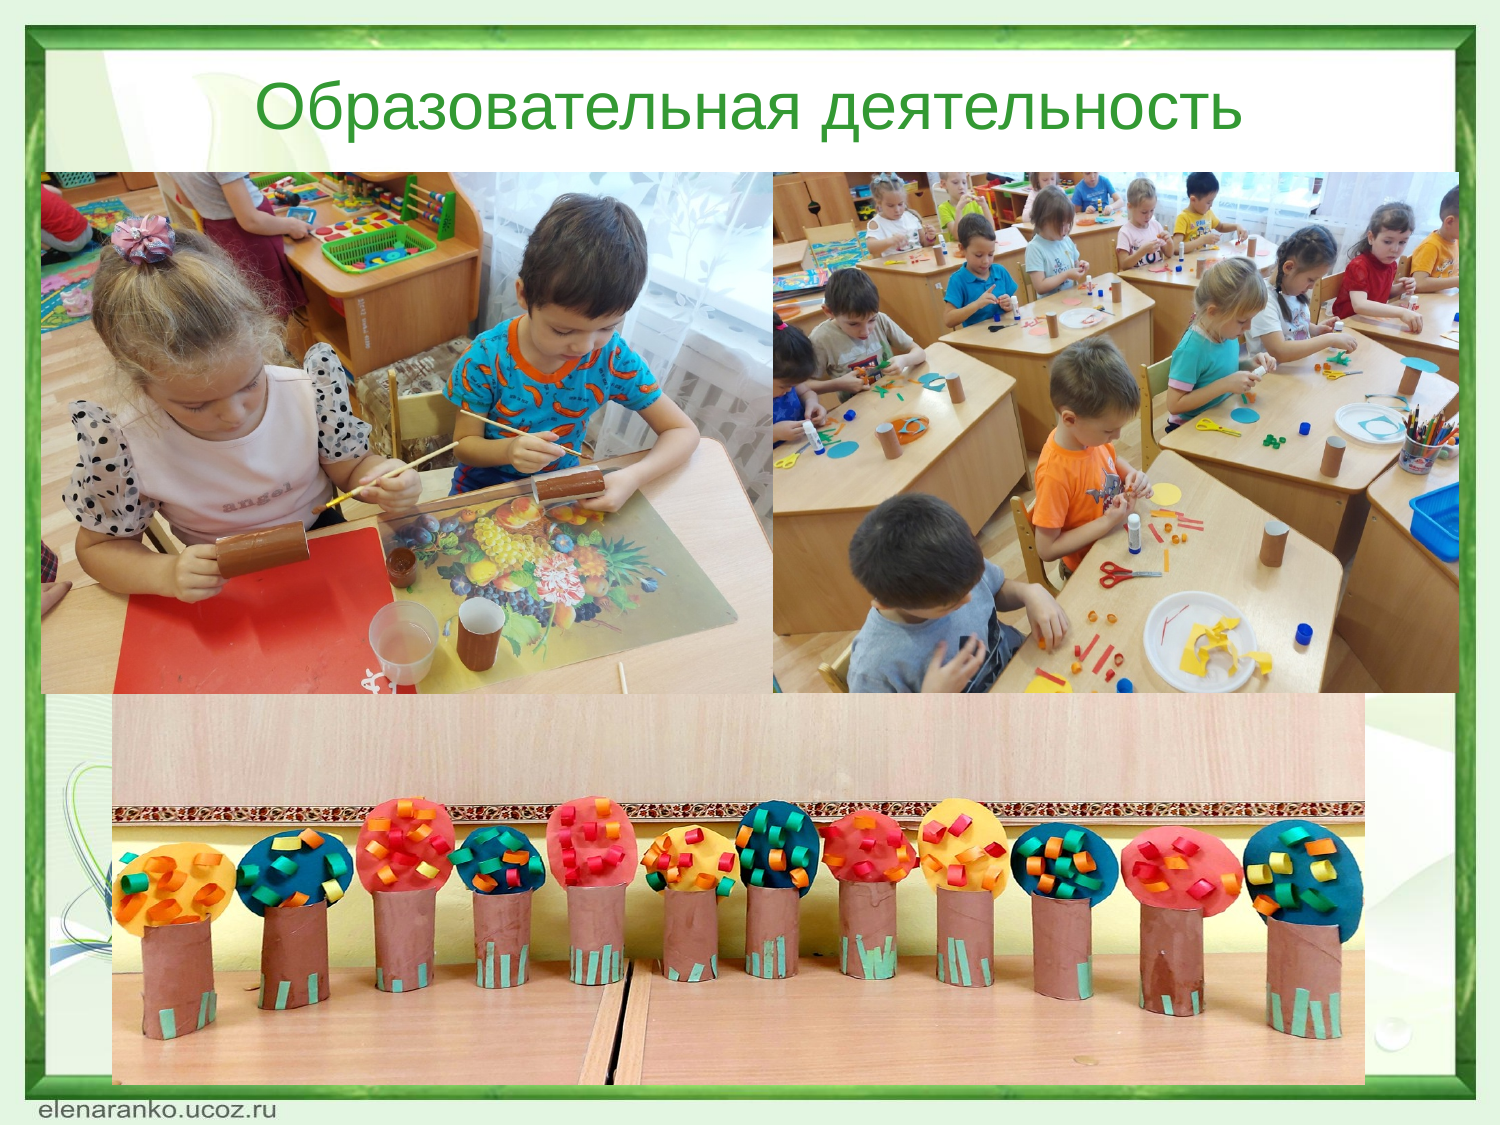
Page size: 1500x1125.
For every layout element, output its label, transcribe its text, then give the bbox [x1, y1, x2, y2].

title Образовательная деятельность [75, 45, 1425, 161]
picture [0, 0, 1500, 1125]
